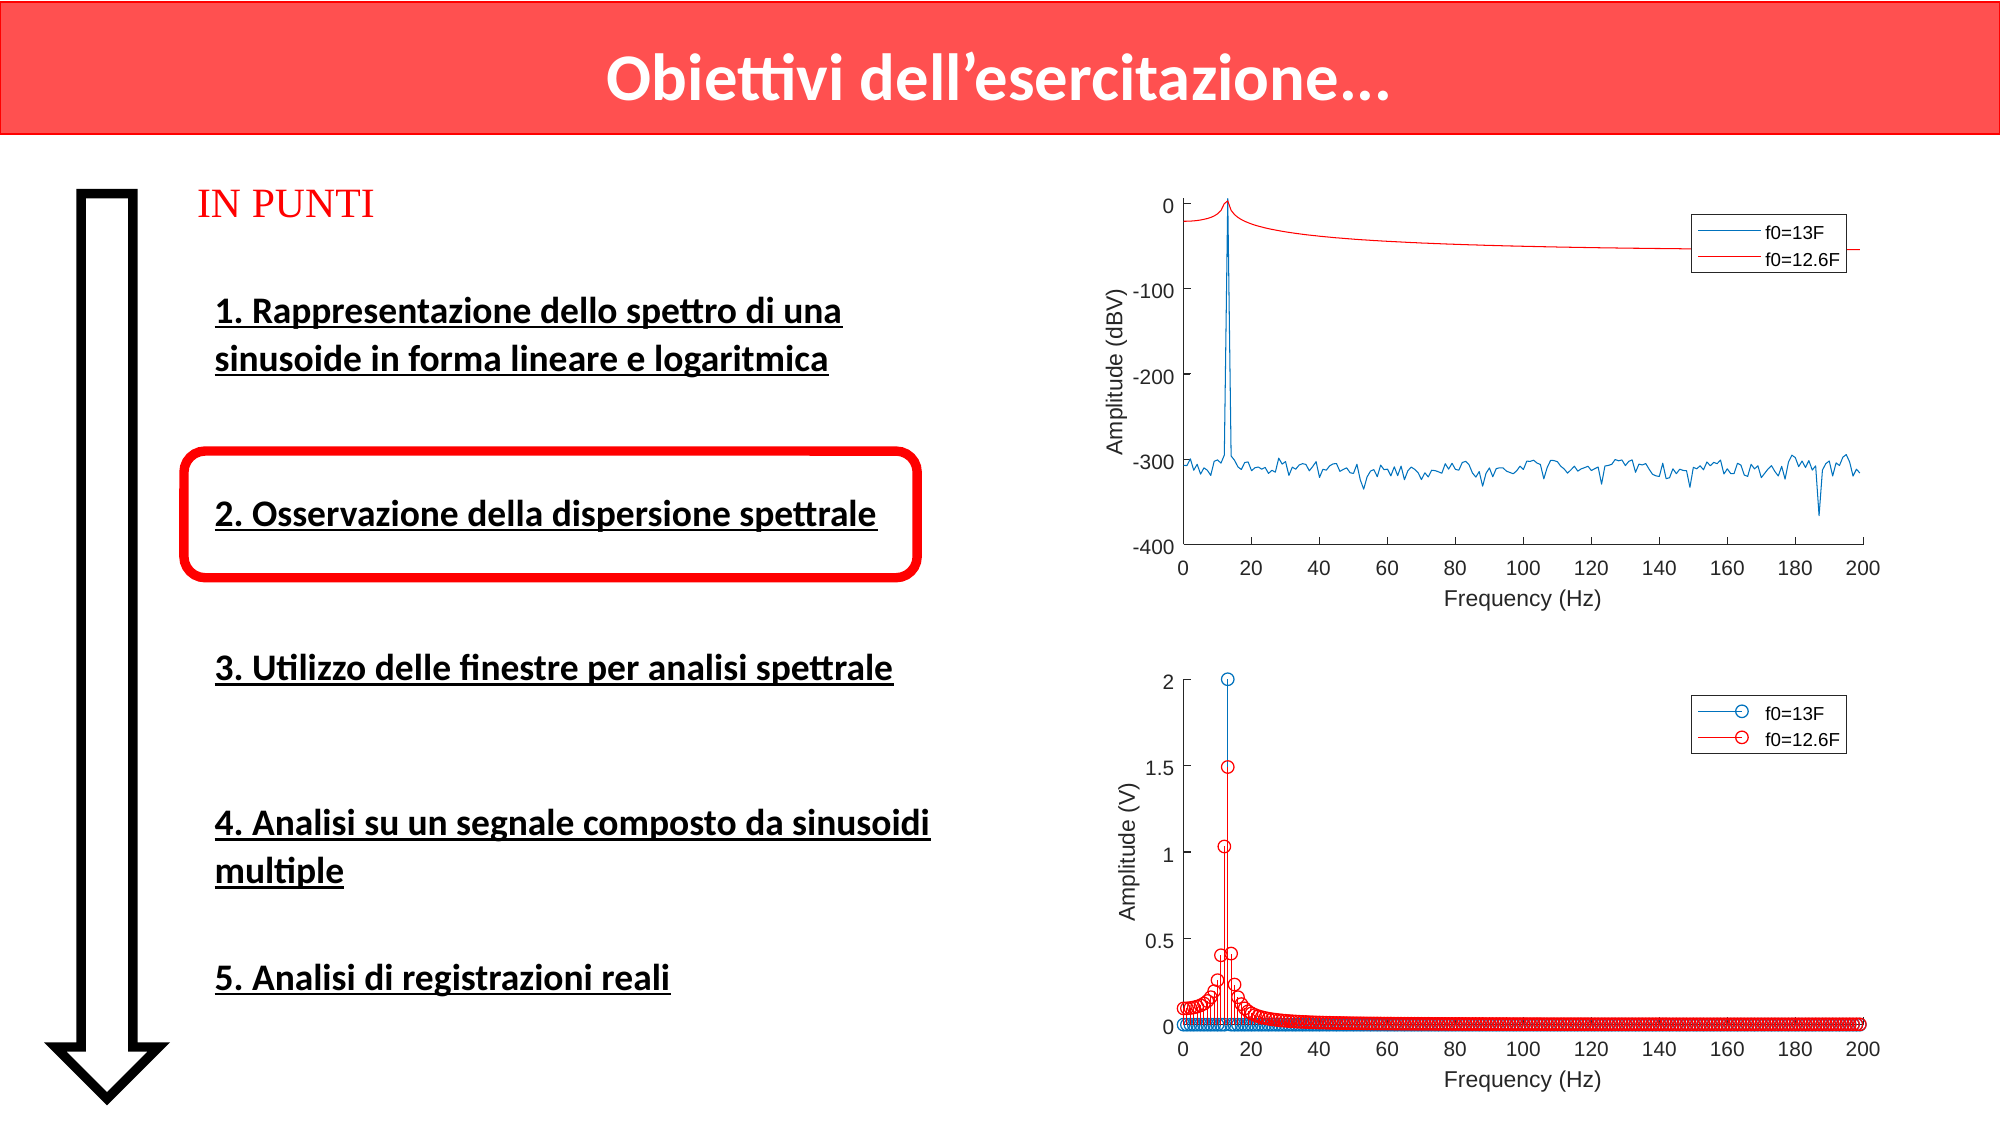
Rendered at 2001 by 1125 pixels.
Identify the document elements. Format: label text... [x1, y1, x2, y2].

text_box 1. Rappresentazione dello spettro di una sinusoide in forma lineare e logaritmica 2. Osservazione della dispersione spettrale 3. Utilizzo delle finestre per analisi spettrale 4. Analisi su un segnale composto da sinusoidi multiple 5. Analisi di registrazioni reali [199, 275, 960, 1051]
picture [1069, 122, 1945, 1125]
text_box Obiettivi dell’esercitazione... [488, 26, 1512, 122]
text_box [182, 449, 919, 579]
text_box [0, 1, 2000, 135]
text_box IN PUNTI [182, 168, 478, 233]
text_box [52, 192, 162, 1101]
